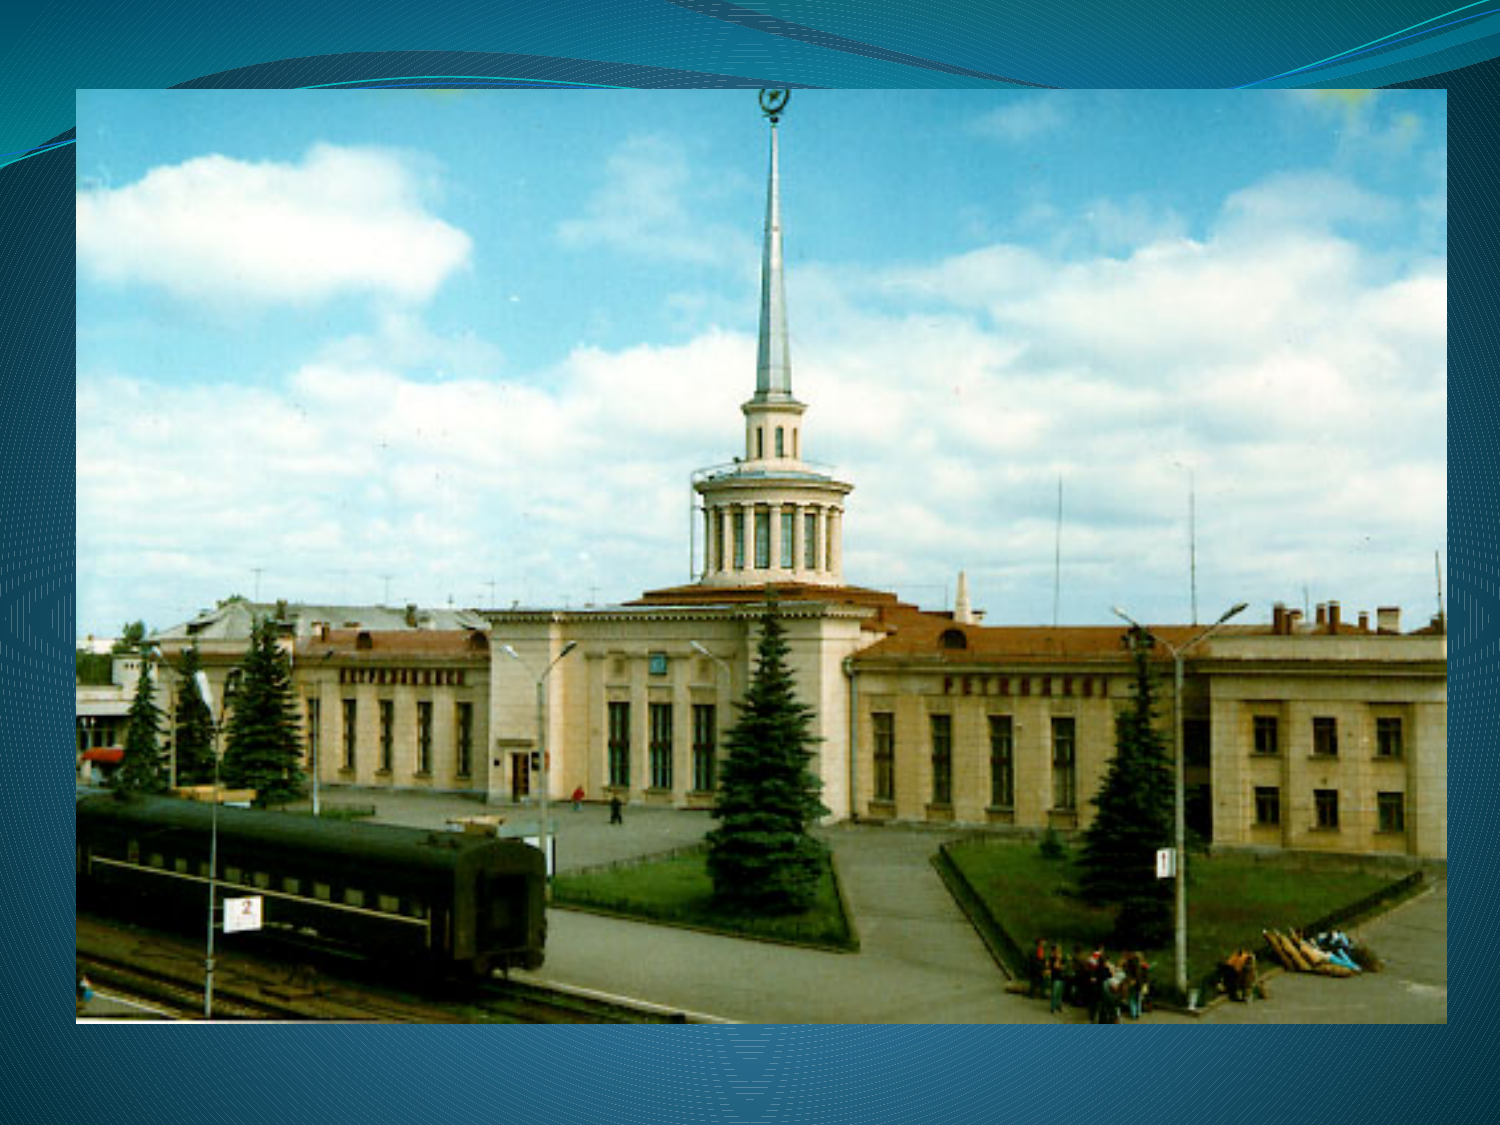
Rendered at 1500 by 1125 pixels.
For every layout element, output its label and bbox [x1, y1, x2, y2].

picture [76, 89, 1448, 1024]
